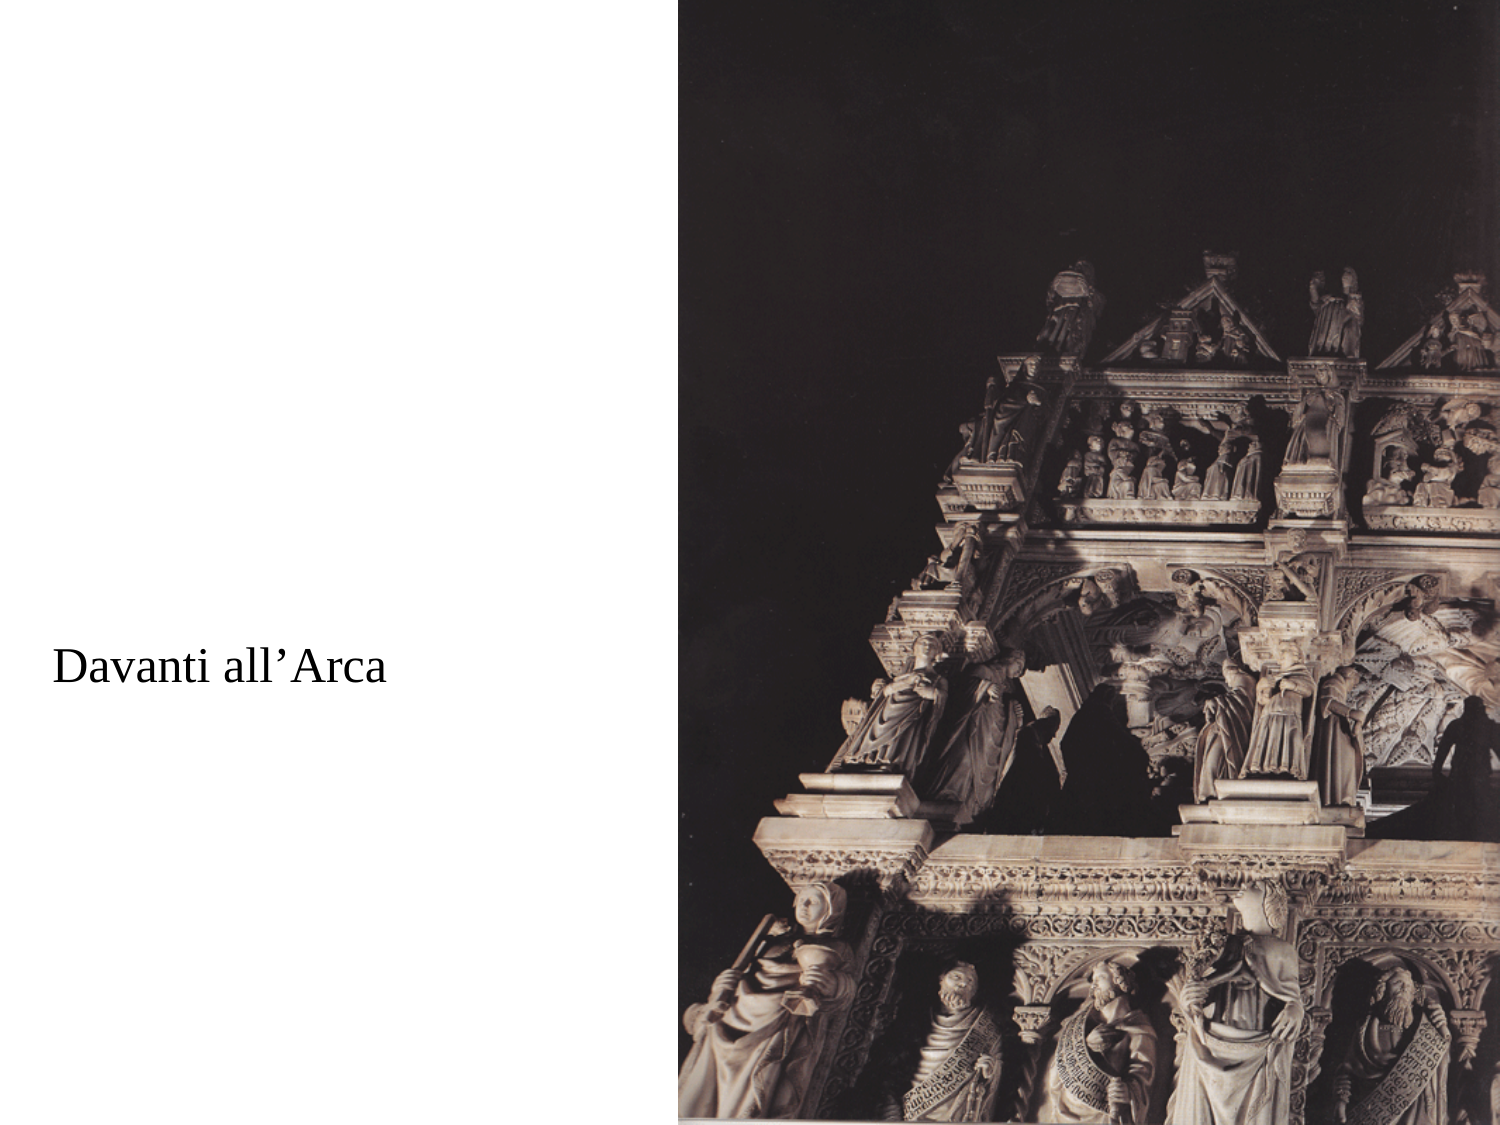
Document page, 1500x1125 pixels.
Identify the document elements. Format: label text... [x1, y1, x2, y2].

picture [678, 0, 1500, 1125]
text_box Davanti all’Arca [37, 624, 638, 700]
